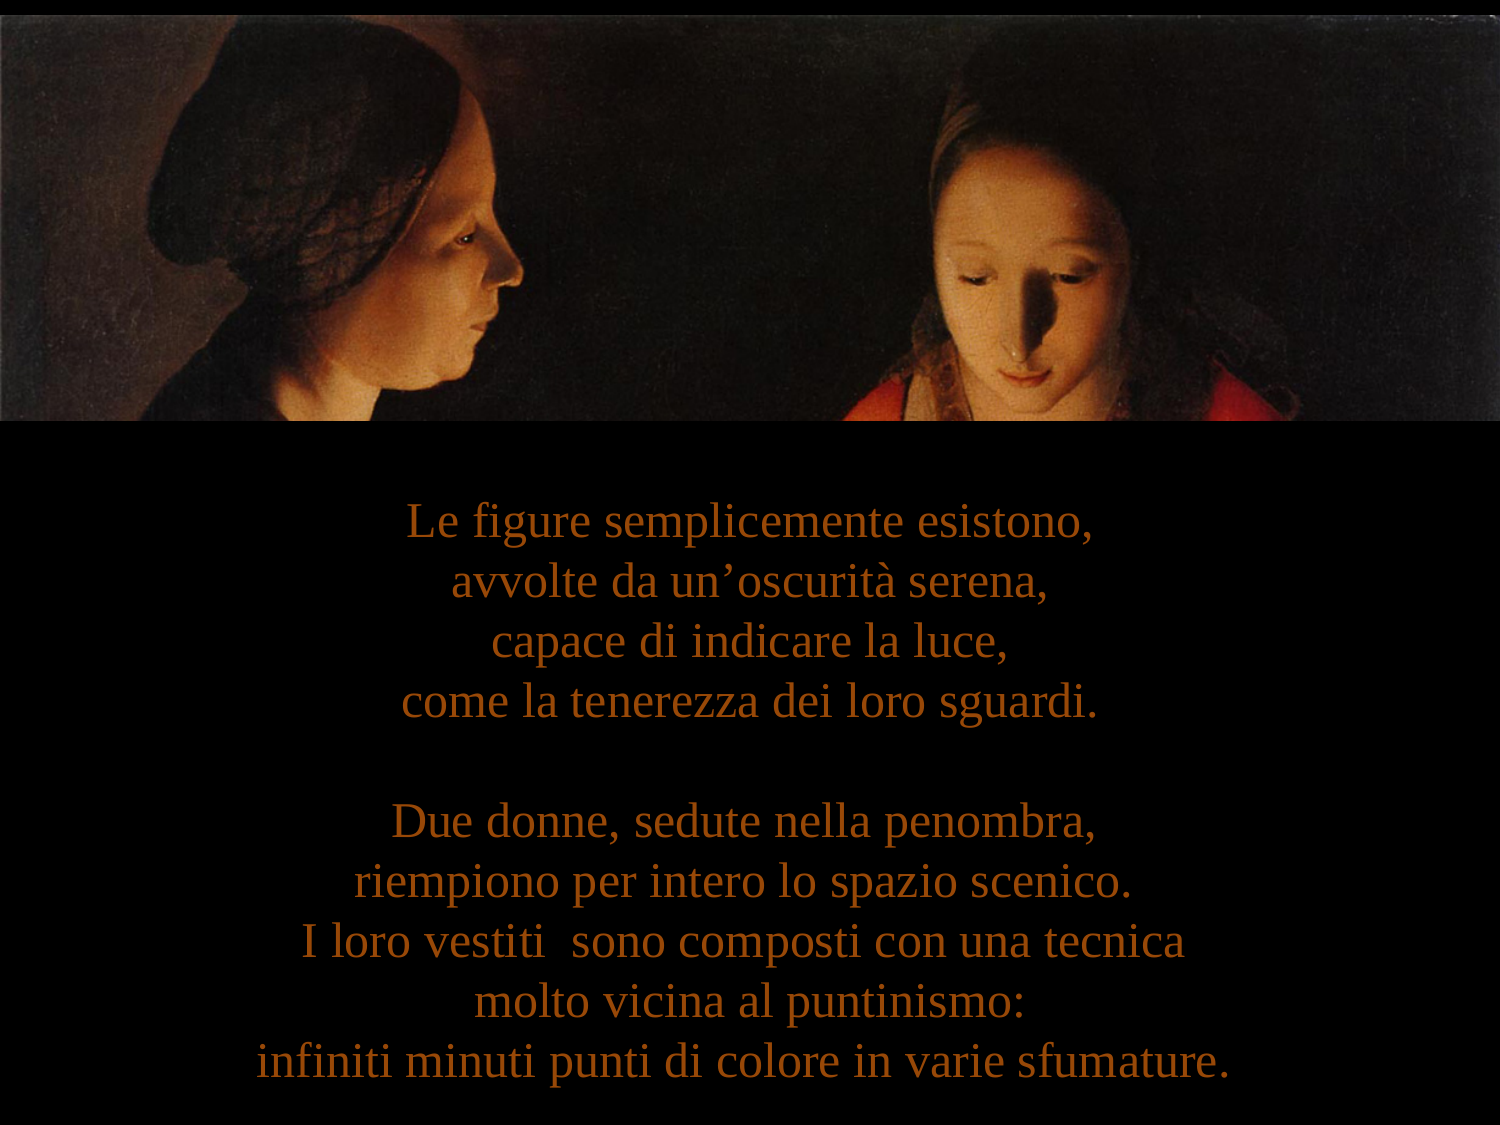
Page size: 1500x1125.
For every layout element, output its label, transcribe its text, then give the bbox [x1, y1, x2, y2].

text_box Le figure semplicemente esistono, avvolte da un’oscurità serena, capace di indicare la luce, come la tenerezza dei loro sguardi. Due donne, sedute nella penombra, riempiono per intero lo spazio scenico. I loro vestiti sono composti con una tecnica molto vicina al puntinismo: infiniti minuti punti di colore in varie sfumature. [53, 479, 1448, 1095]
picture [0, 15, 1500, 421]
